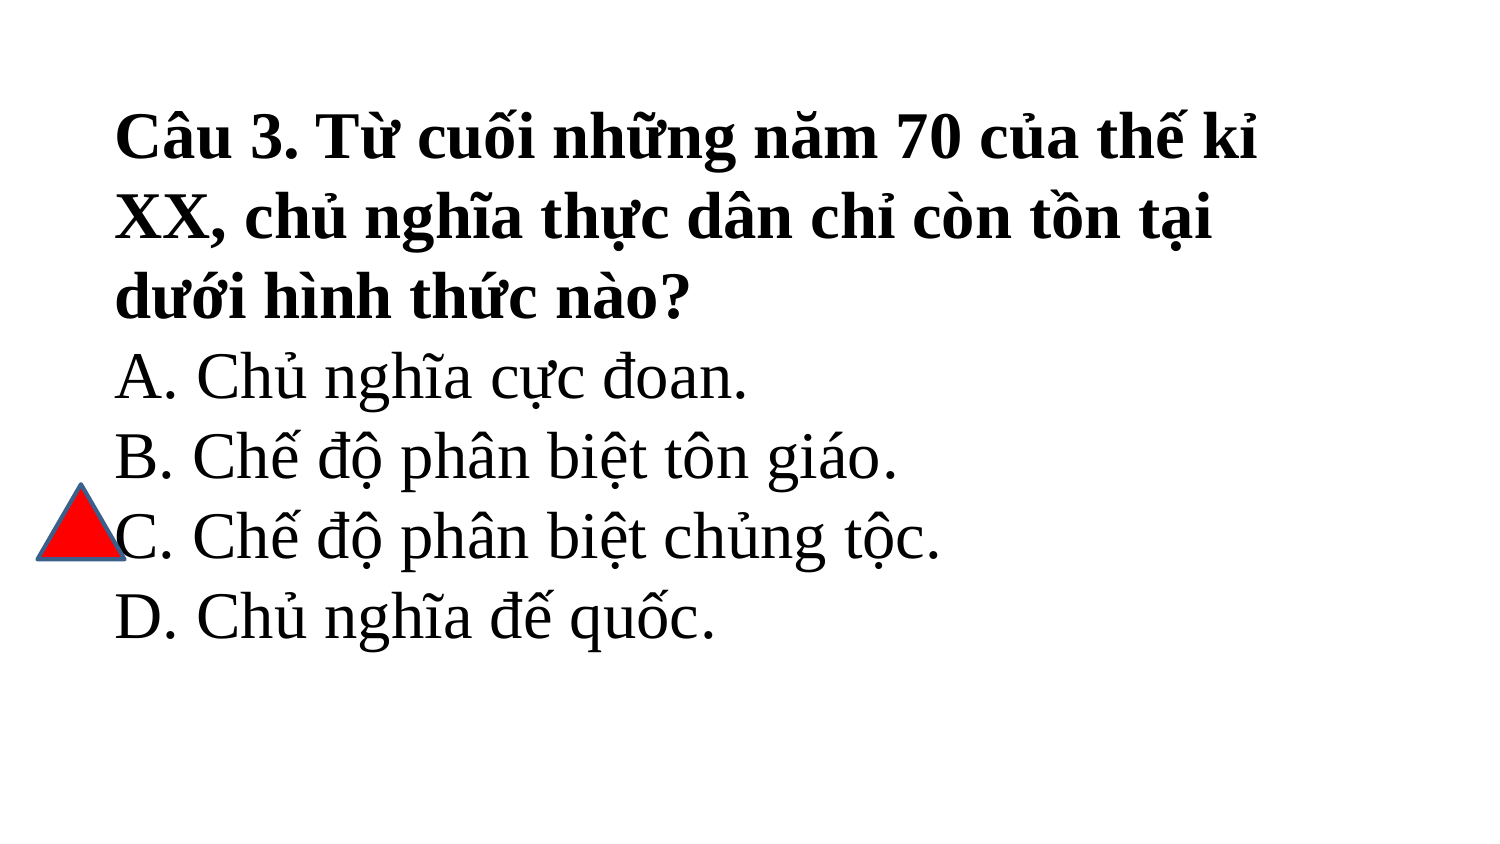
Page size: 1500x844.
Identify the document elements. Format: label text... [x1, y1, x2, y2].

text_box Câu 3. Từ cuối những năm 70 của thế kỉ XX, chủ nghĩa thực dân chỉ còn tồn tại dưới hình thức nào? A. Chủ nghĩa cực đoan. B. Chế độ phân biệt tôn giáo. C. Chế độ phân biệt chủng tộc. D. Chủ nghĩa đế quốc. [99, 84, 1313, 704]
text_box [35, 482, 127, 562]
